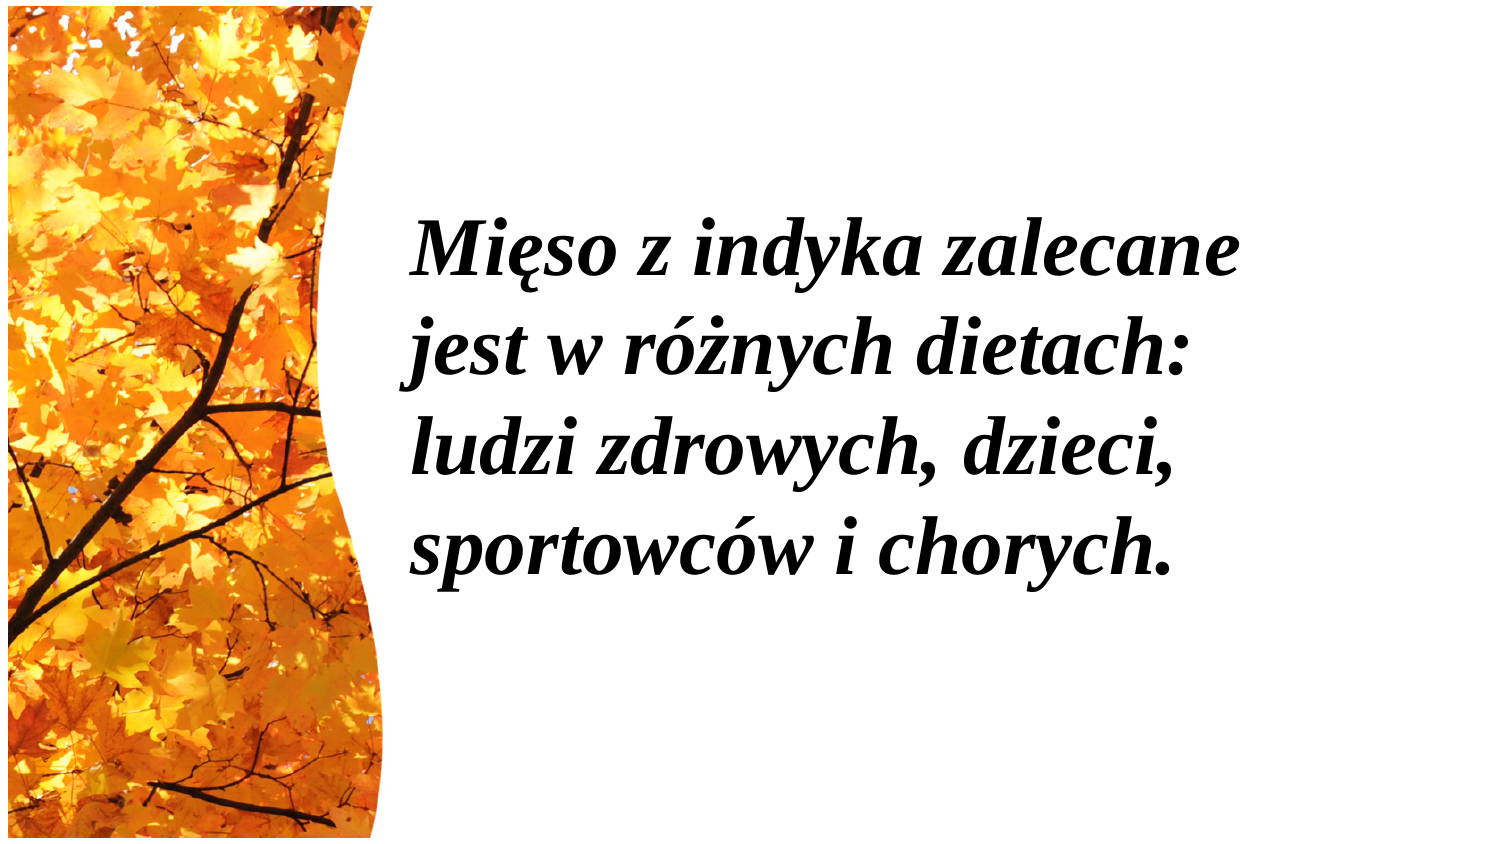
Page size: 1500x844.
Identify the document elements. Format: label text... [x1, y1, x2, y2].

title Mięso z indyka zalecane jest w różnych dietach: ludzi zdrowych, dzieci, sportowców i chorych. [395, 126, 1459, 657]
picture [0, 0, 1500, 844]
